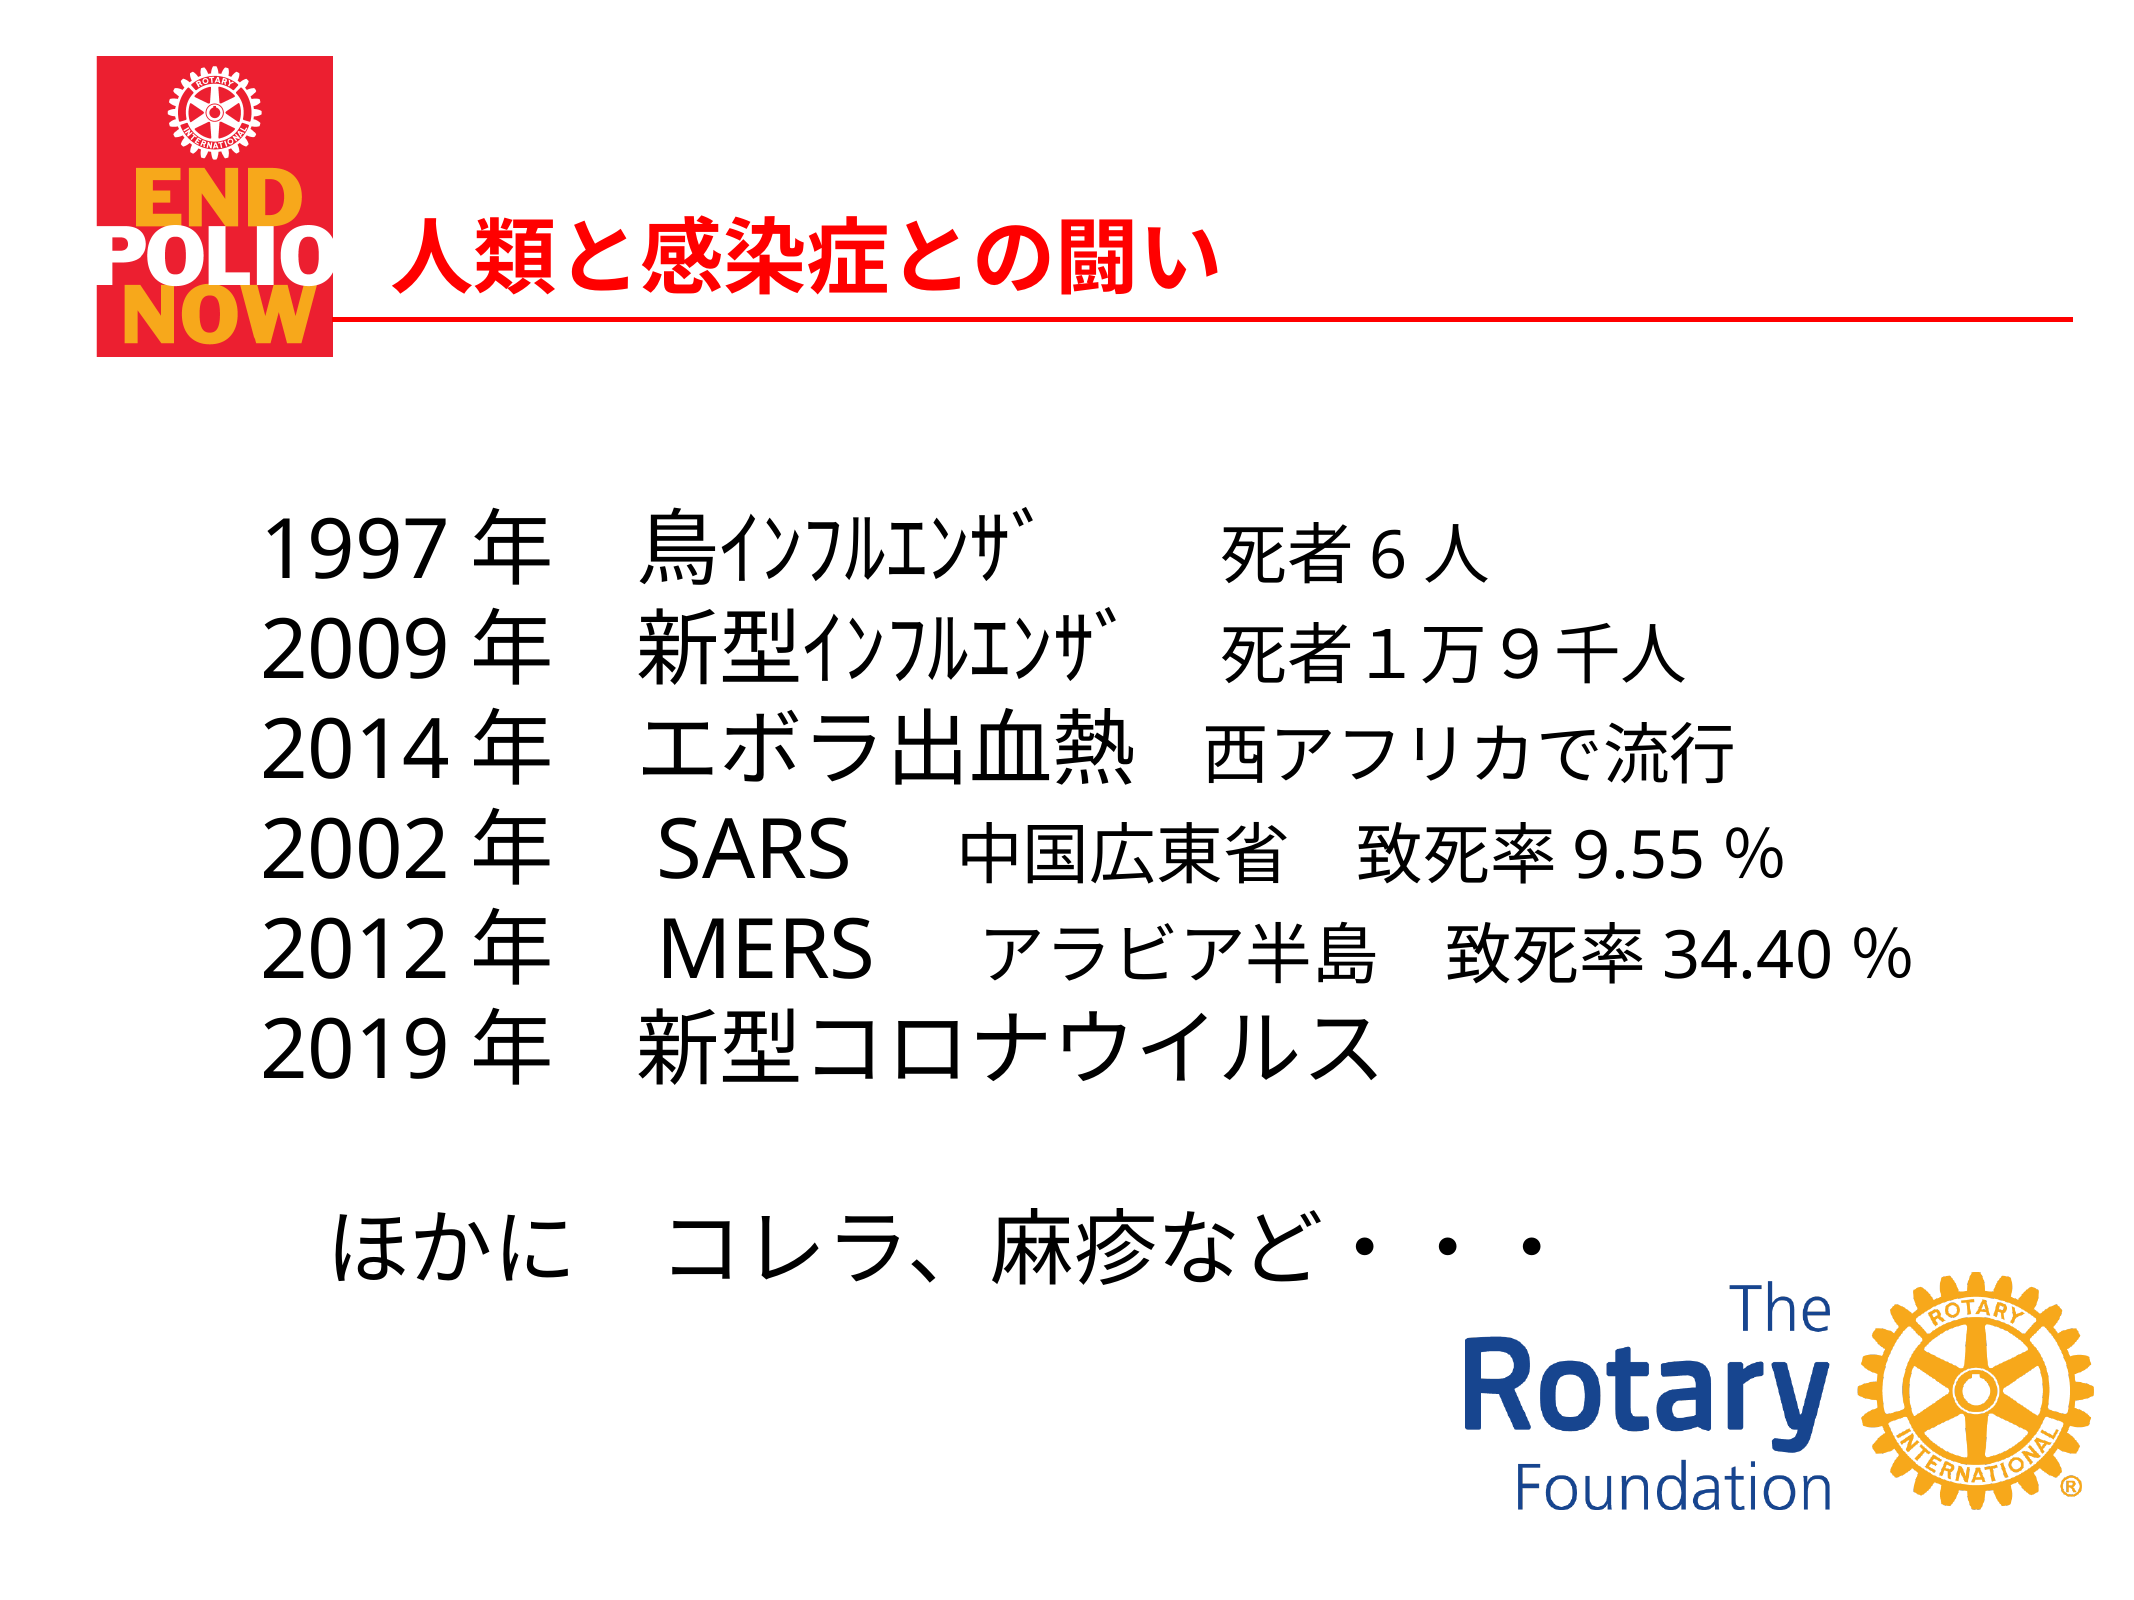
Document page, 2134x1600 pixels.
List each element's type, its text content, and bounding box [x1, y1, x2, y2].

picture [96, 56, 333, 357]
text_box 1997年 鳥ｲﾝﾌﾙｴﾝｻﾞ 死者6人 2009年 新型ｲﾝﾌﾙｴﾝｻﾞ 死者１万９千人 2014年 エボラ出血熱 西アフリカで流行 2002年 SARS 中国広東省 致死率9.55％ 2012年 MERS アラビア半島 致死率34.40％ 2019年 新型コロナウイルス ほかに コレラ、麻疹など・・・ [245, 488, 1986, 1303]
table_header 人類と感染症との闘い [333, 184, 2073, 317]
picture [1465, 1272, 2095, 1510]
